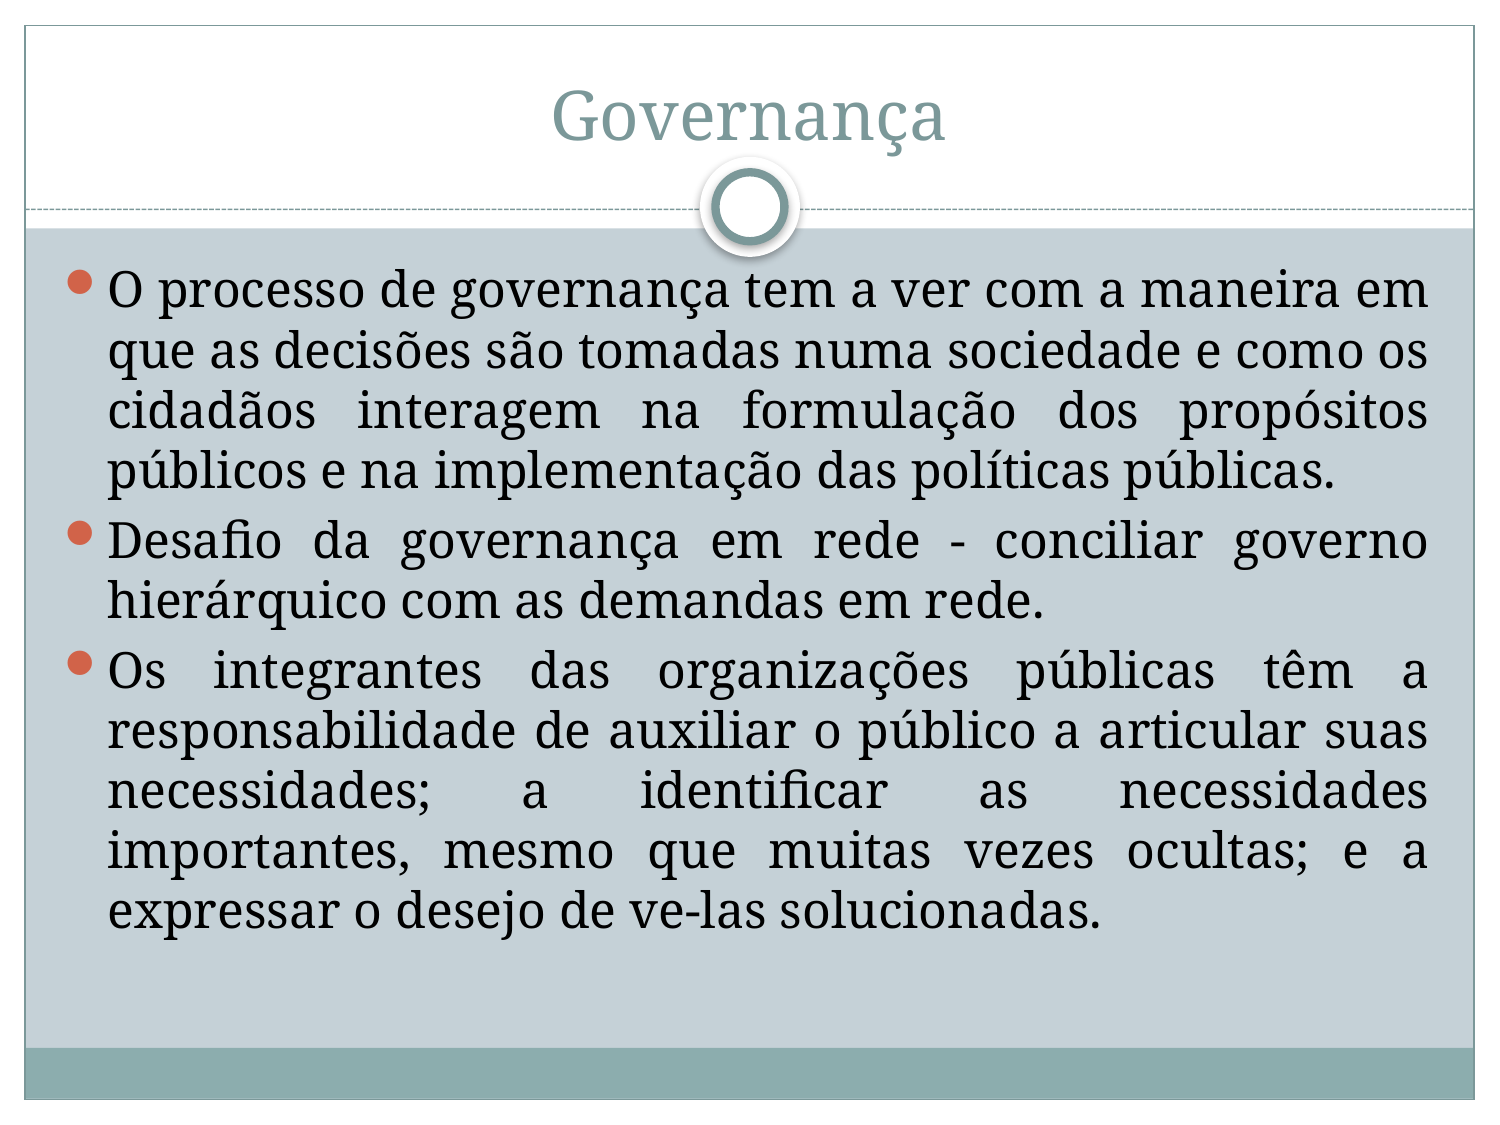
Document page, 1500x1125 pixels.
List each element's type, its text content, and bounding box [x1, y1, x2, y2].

title Governança [49, 37, 1450, 162]
list O processo de governança tem a ver com a maneira em que as decisões são tomadas numa sociedade e como os cidadãos interagem na formulação dos propósitos públicos e na implementação das políticas públicas. Desafio da governança em rede - conciliar governo hierárquico com as demandas em rede. Os integrantes das organizações públicas têm a responsabilidade de auxiliar o público a articular suas necessidades; a identificar as necessidades importantes, mesmo que muitas vezes ocultas; e a expressar o desejo de ve-las solucionadas. [49, 250, 1445, 1001]
